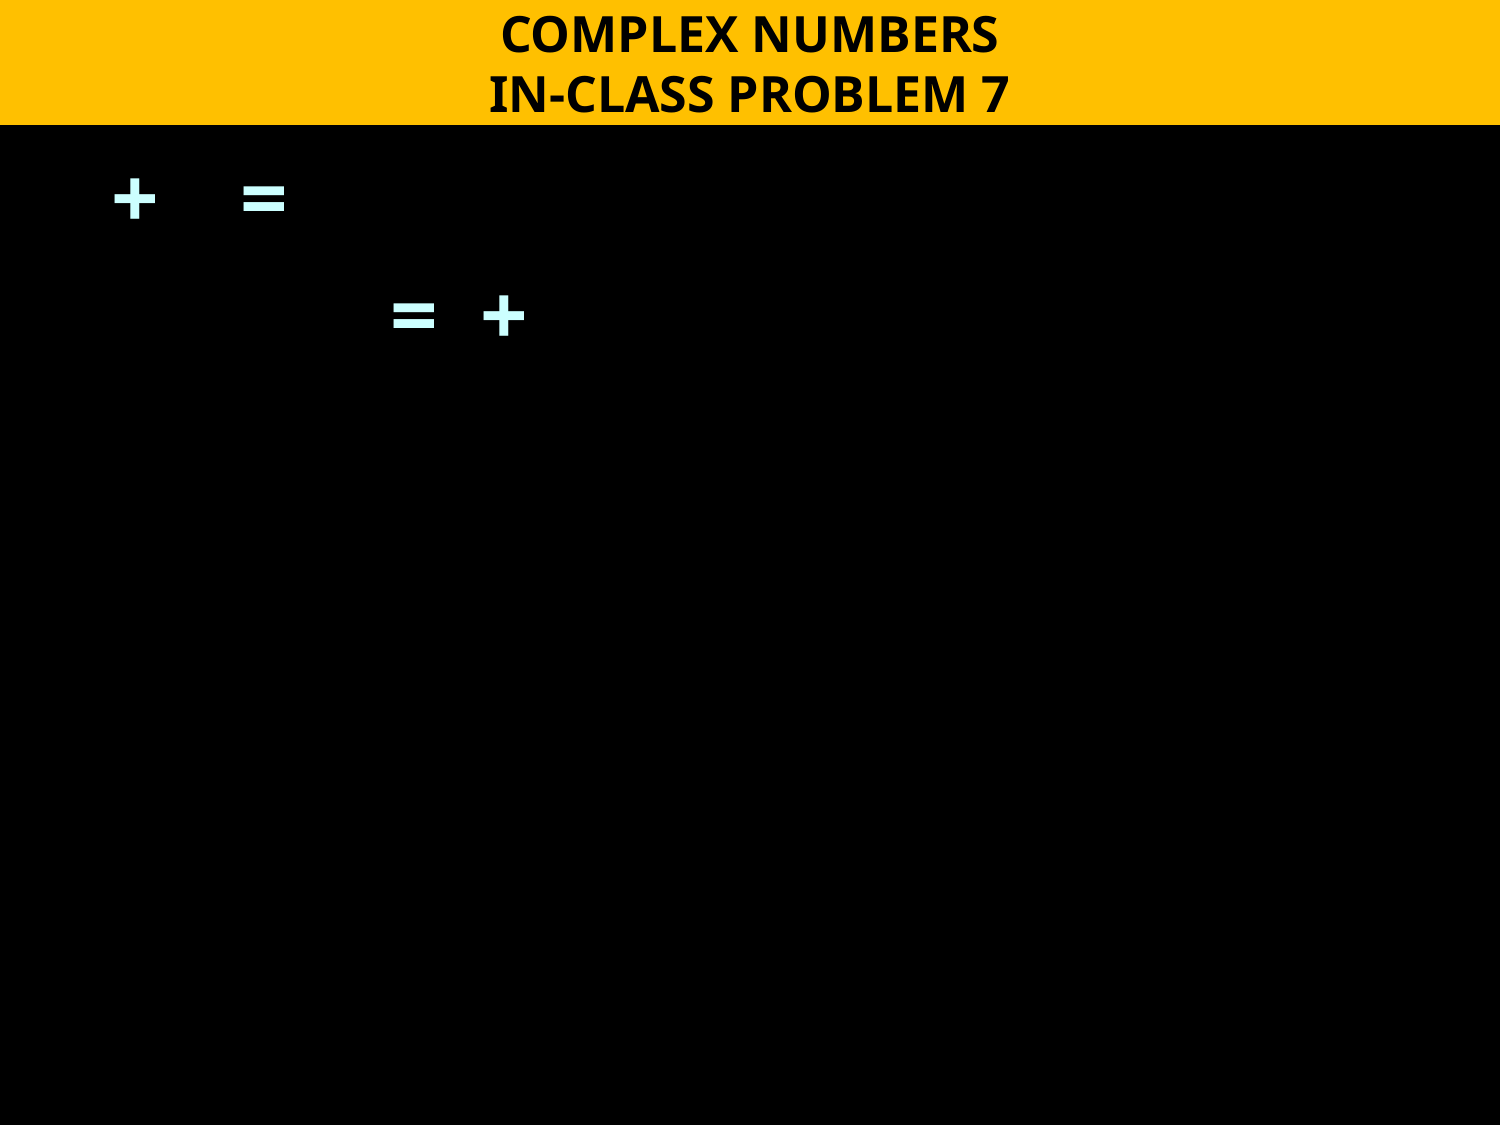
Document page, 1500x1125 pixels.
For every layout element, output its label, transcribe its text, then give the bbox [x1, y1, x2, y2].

text_box COMPLEX NUMBERS IN-CLASS PROBLEM 7 [0, 0, 1500, 125]
